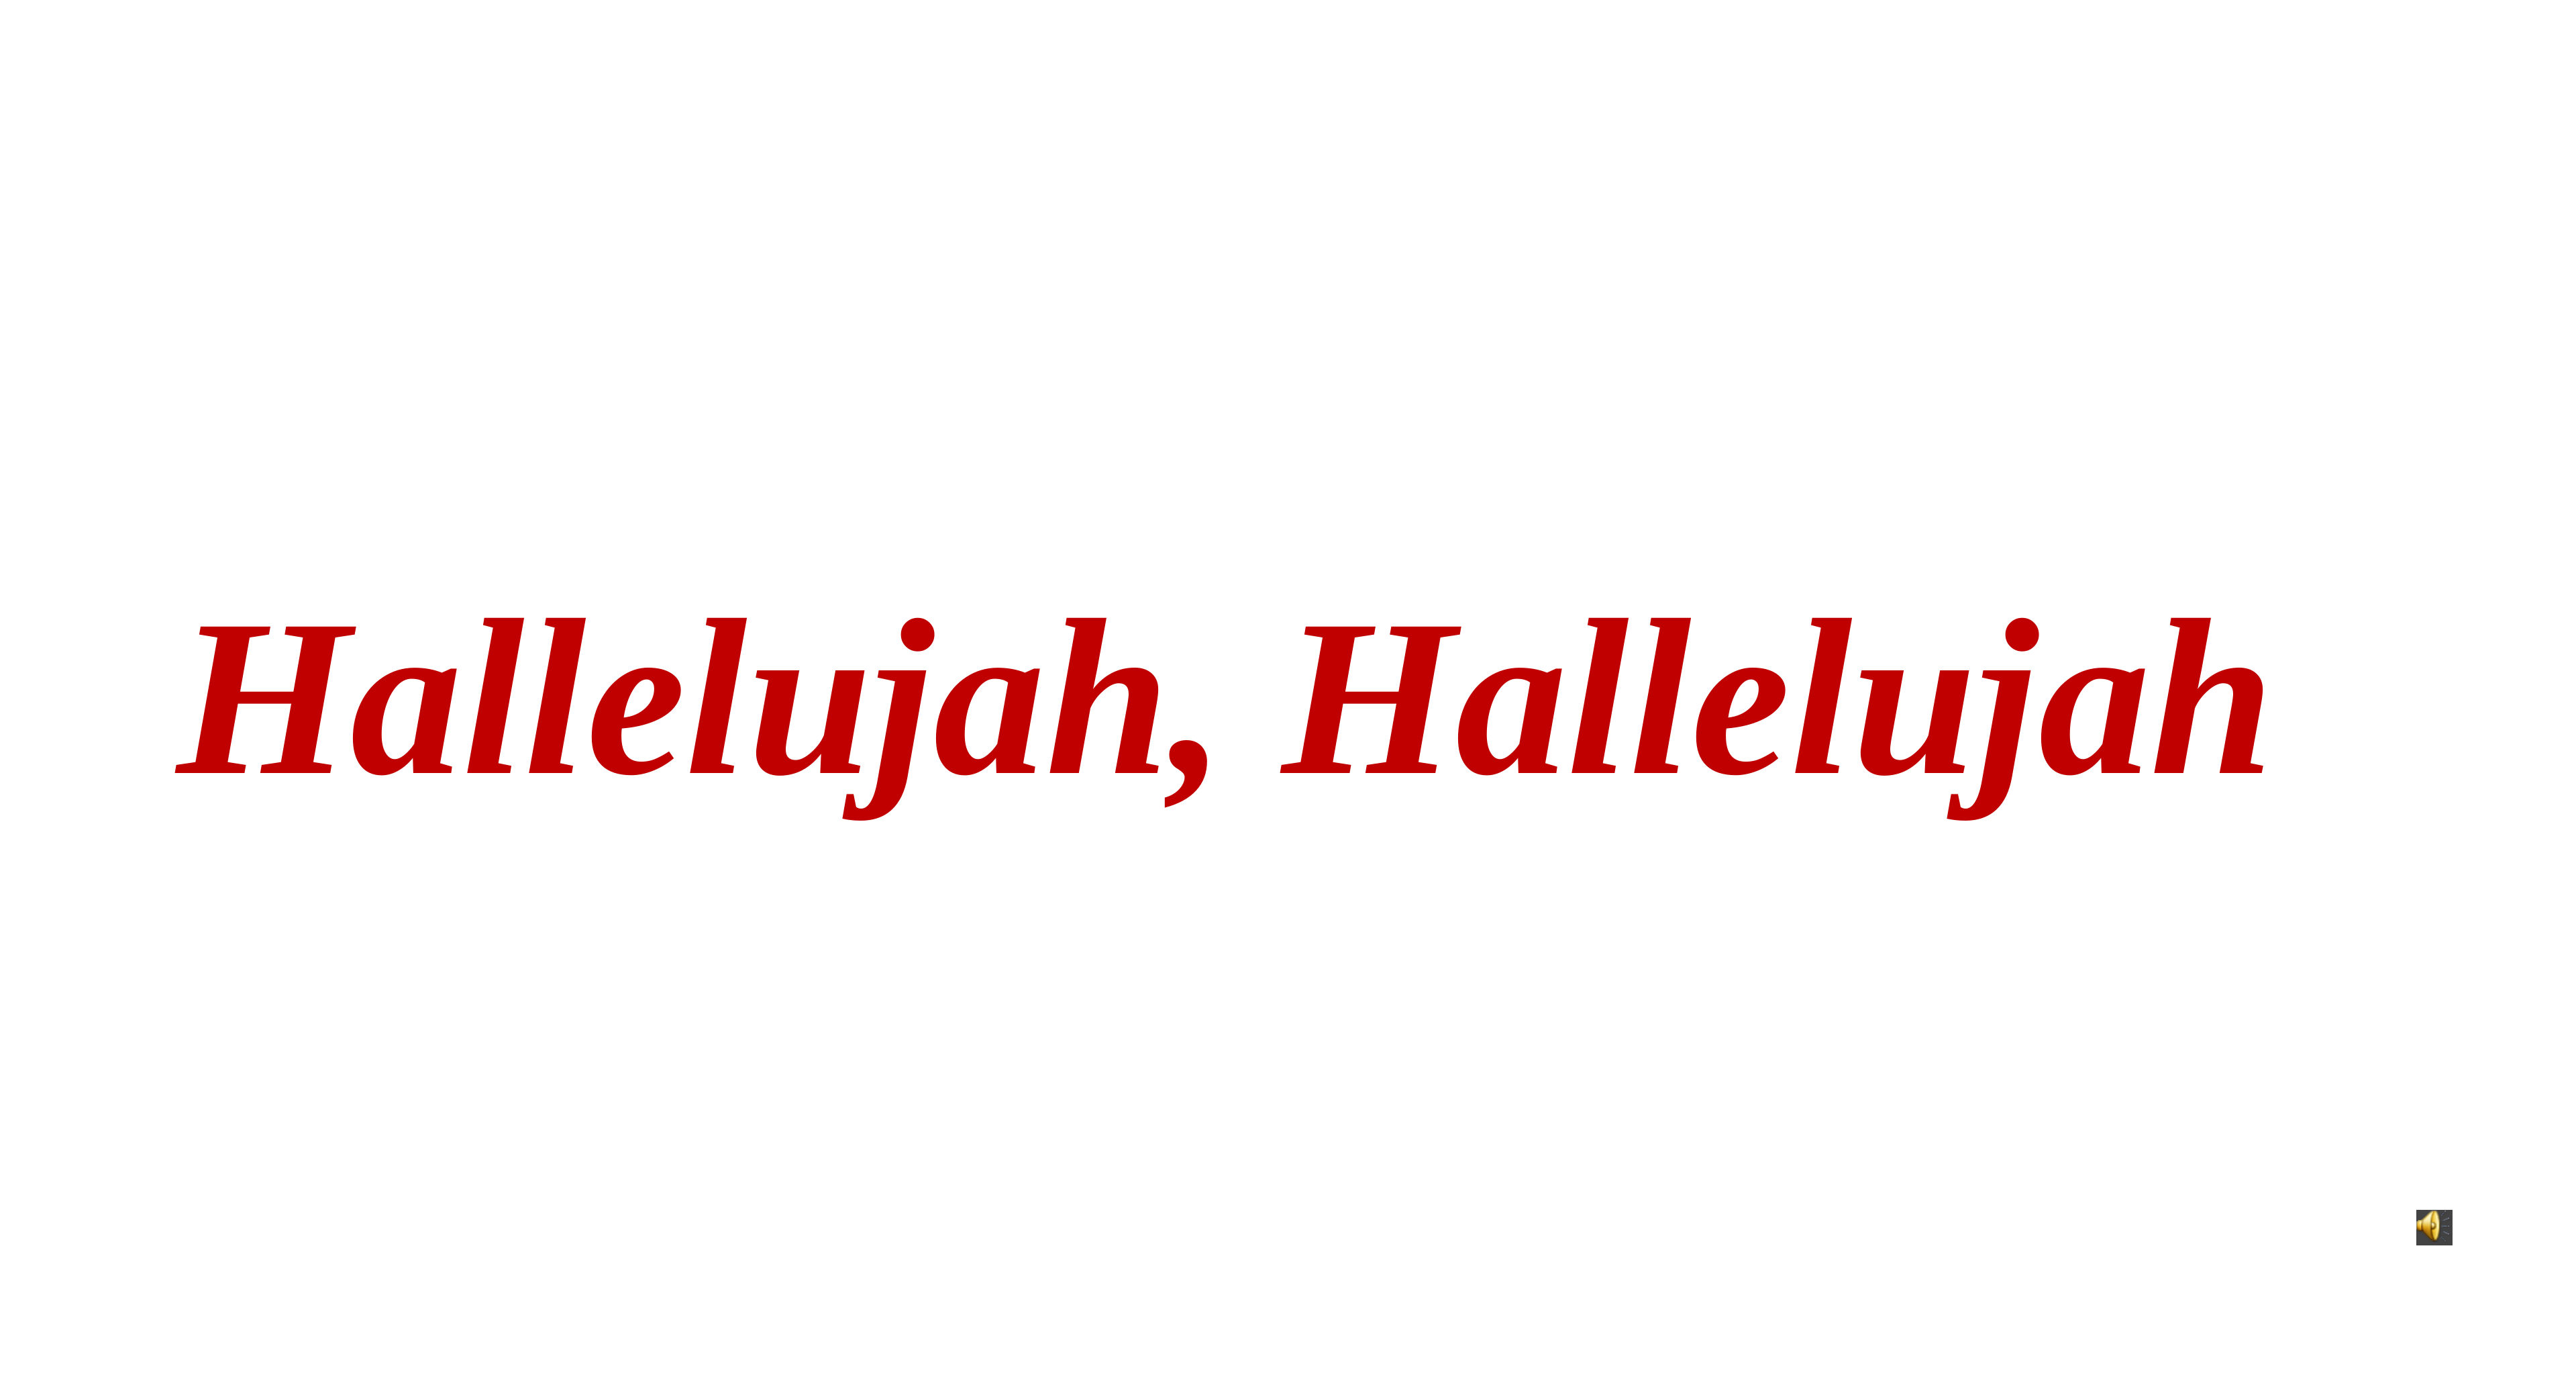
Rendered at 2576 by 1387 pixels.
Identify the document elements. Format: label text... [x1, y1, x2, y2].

picture [2415, 1209, 2454, 1247]
text_box Hallelujah, Hallelujah [28, 538, 2538, 830]
